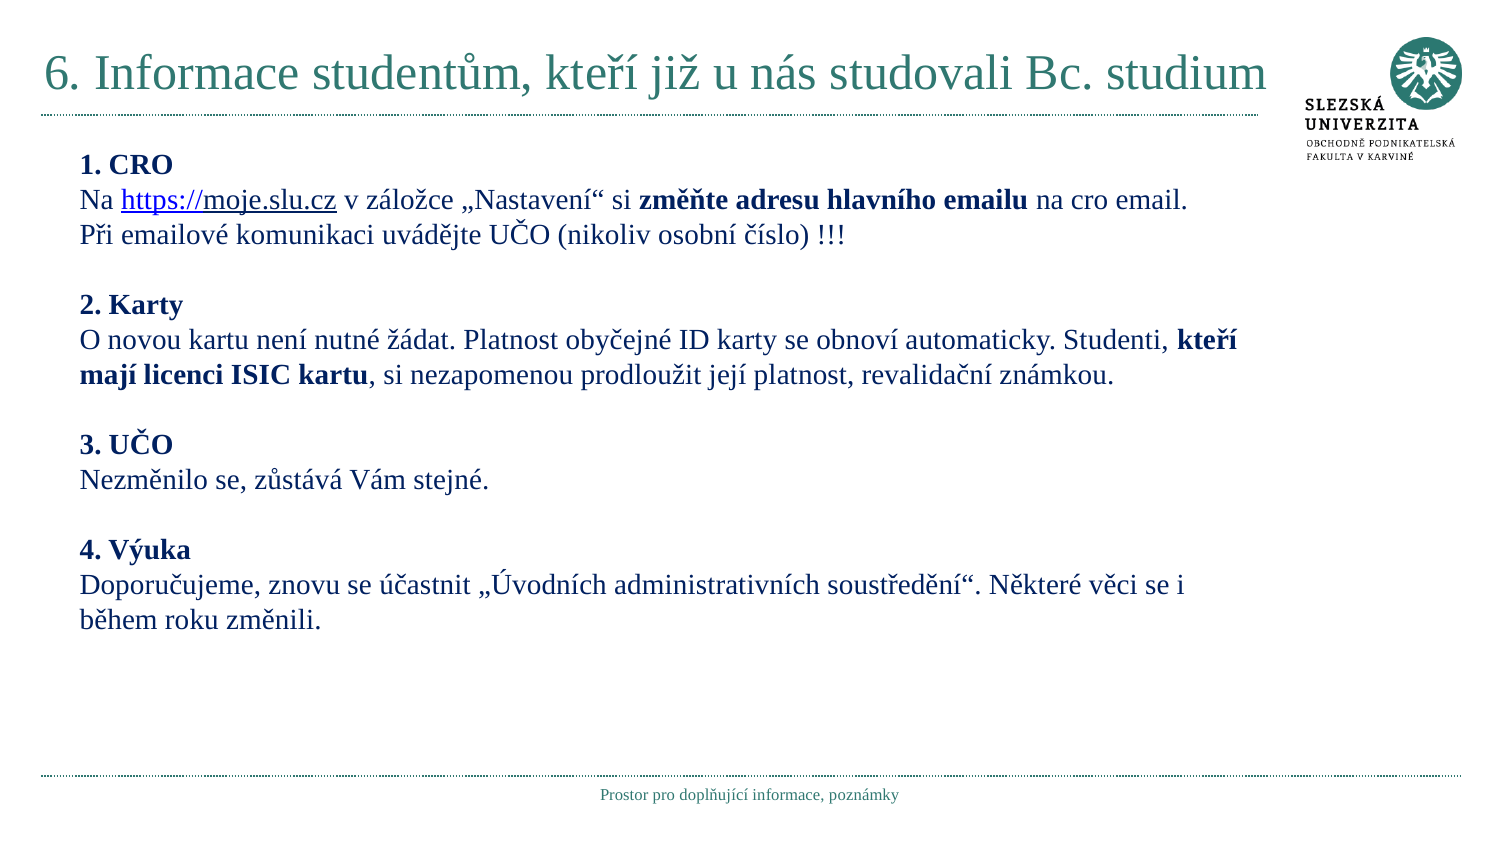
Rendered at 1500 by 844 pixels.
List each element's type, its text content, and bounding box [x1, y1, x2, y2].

picture [1305, 37, 1462, 160]
list 1. CRO Na https://moje.slu.cz v záložce „Nastavení“ si změňte adresu hlavního emailu na cro email. Při emailové komunikaci uvádějte UČO (nikoliv osobní číslo) !!! 2. Karty O novou kartu není nutné žádat. Platnost obyčejné ID karty se obnoví automaticky. Studenti, kteří mají licenci ISIC kartu, si nezapomenou prodloužit její platnost, revalidační známkou. 3. UČO Nezměnilo se, zůstává Vám stejné. 4. Výuka Doporučujeme, znovu se účastnit „Úvodních administrativních soustředění“. Některé věci se i během roku změnili. [64, 138, 1258, 753]
text_box Prostor pro doplňující informace, poznámky [442, 776, 1058, 811]
title 6. Informace studentům, kteří již u nás studovali Bc. studium [29, 32, 1353, 116]
text_box [61, 141, 1007, 376]
